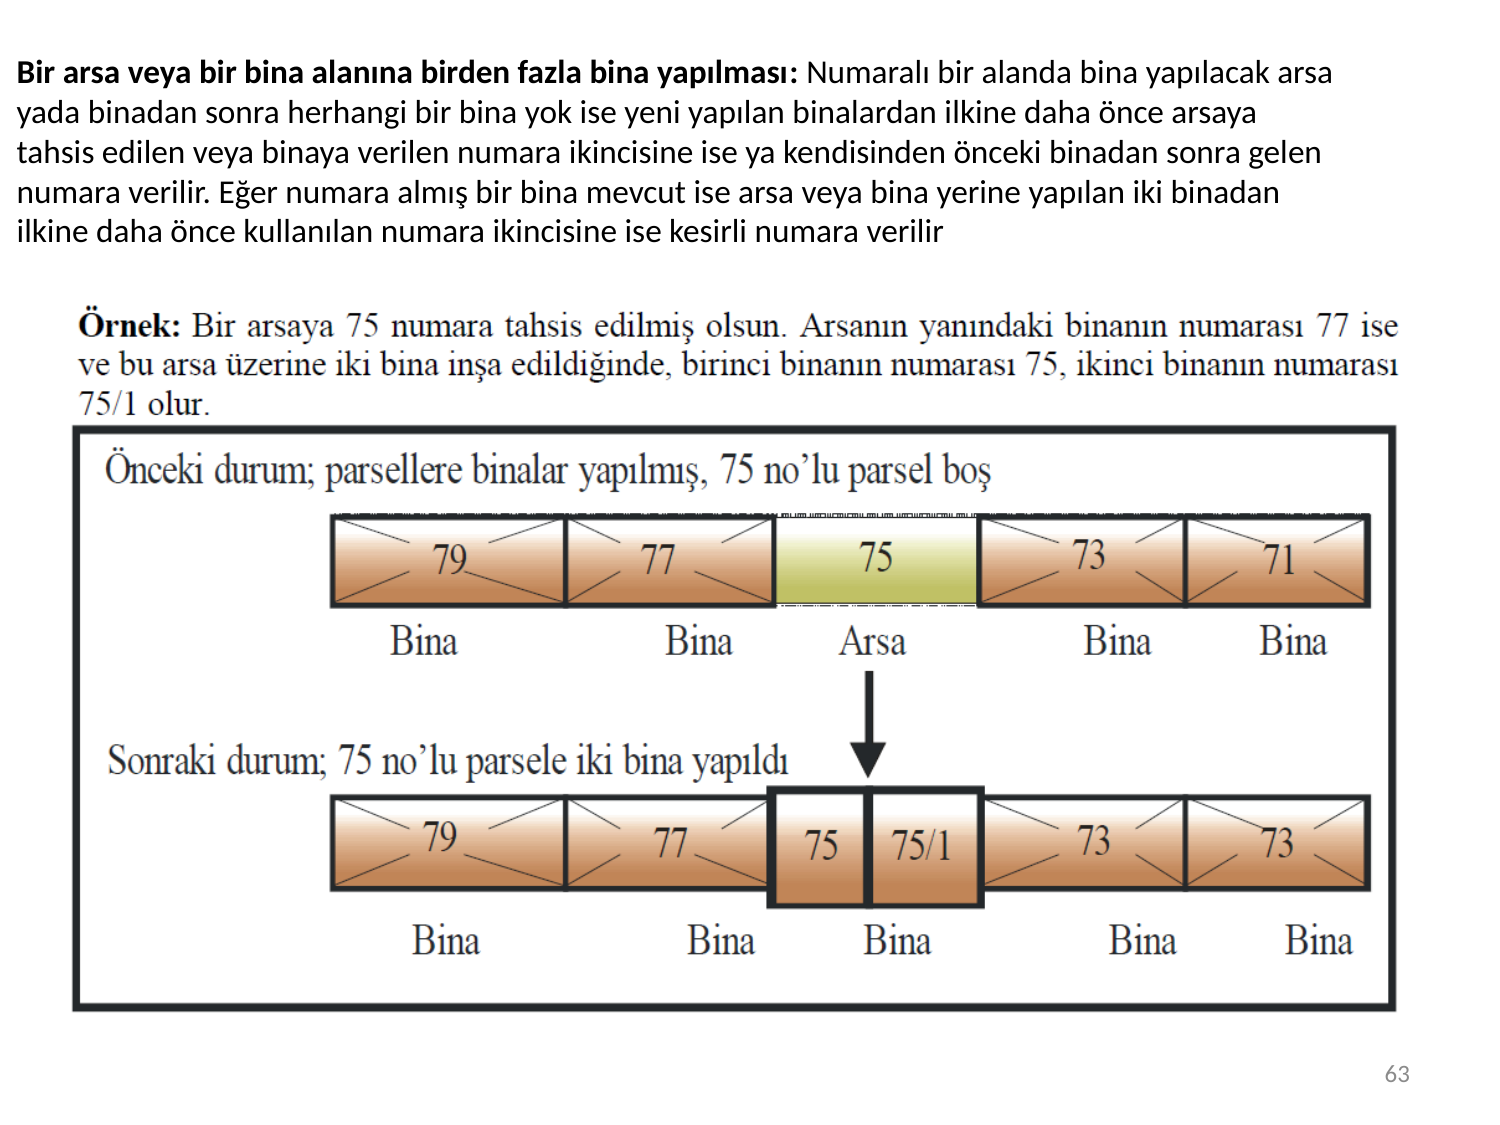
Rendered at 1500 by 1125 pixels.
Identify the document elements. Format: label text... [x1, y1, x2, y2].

picture [64, 302, 1408, 1024]
list Bir arsa veya bir bina alanına birden fazla bina yapılması: Numaralı bir alanda bina yapılacak arsa yada binadan sonra herhangi bir bina yok ise yeni yapılan binalardan ilkine daha önce arsaya tahsis edilen veya binaya verilen numara ikincisine ise ya kendisinden önceki binadan sonra gelen numara verilir. Eğer numara almış bir bina mevcut ise arsa veya bina yerine yapılan iki binadan ilkine daha önce kullanılan numara ikincisine ise kesirli numara verilir [1, 42, 1352, 785]
slide_number 63 [1074, 1042, 1425, 1103]
